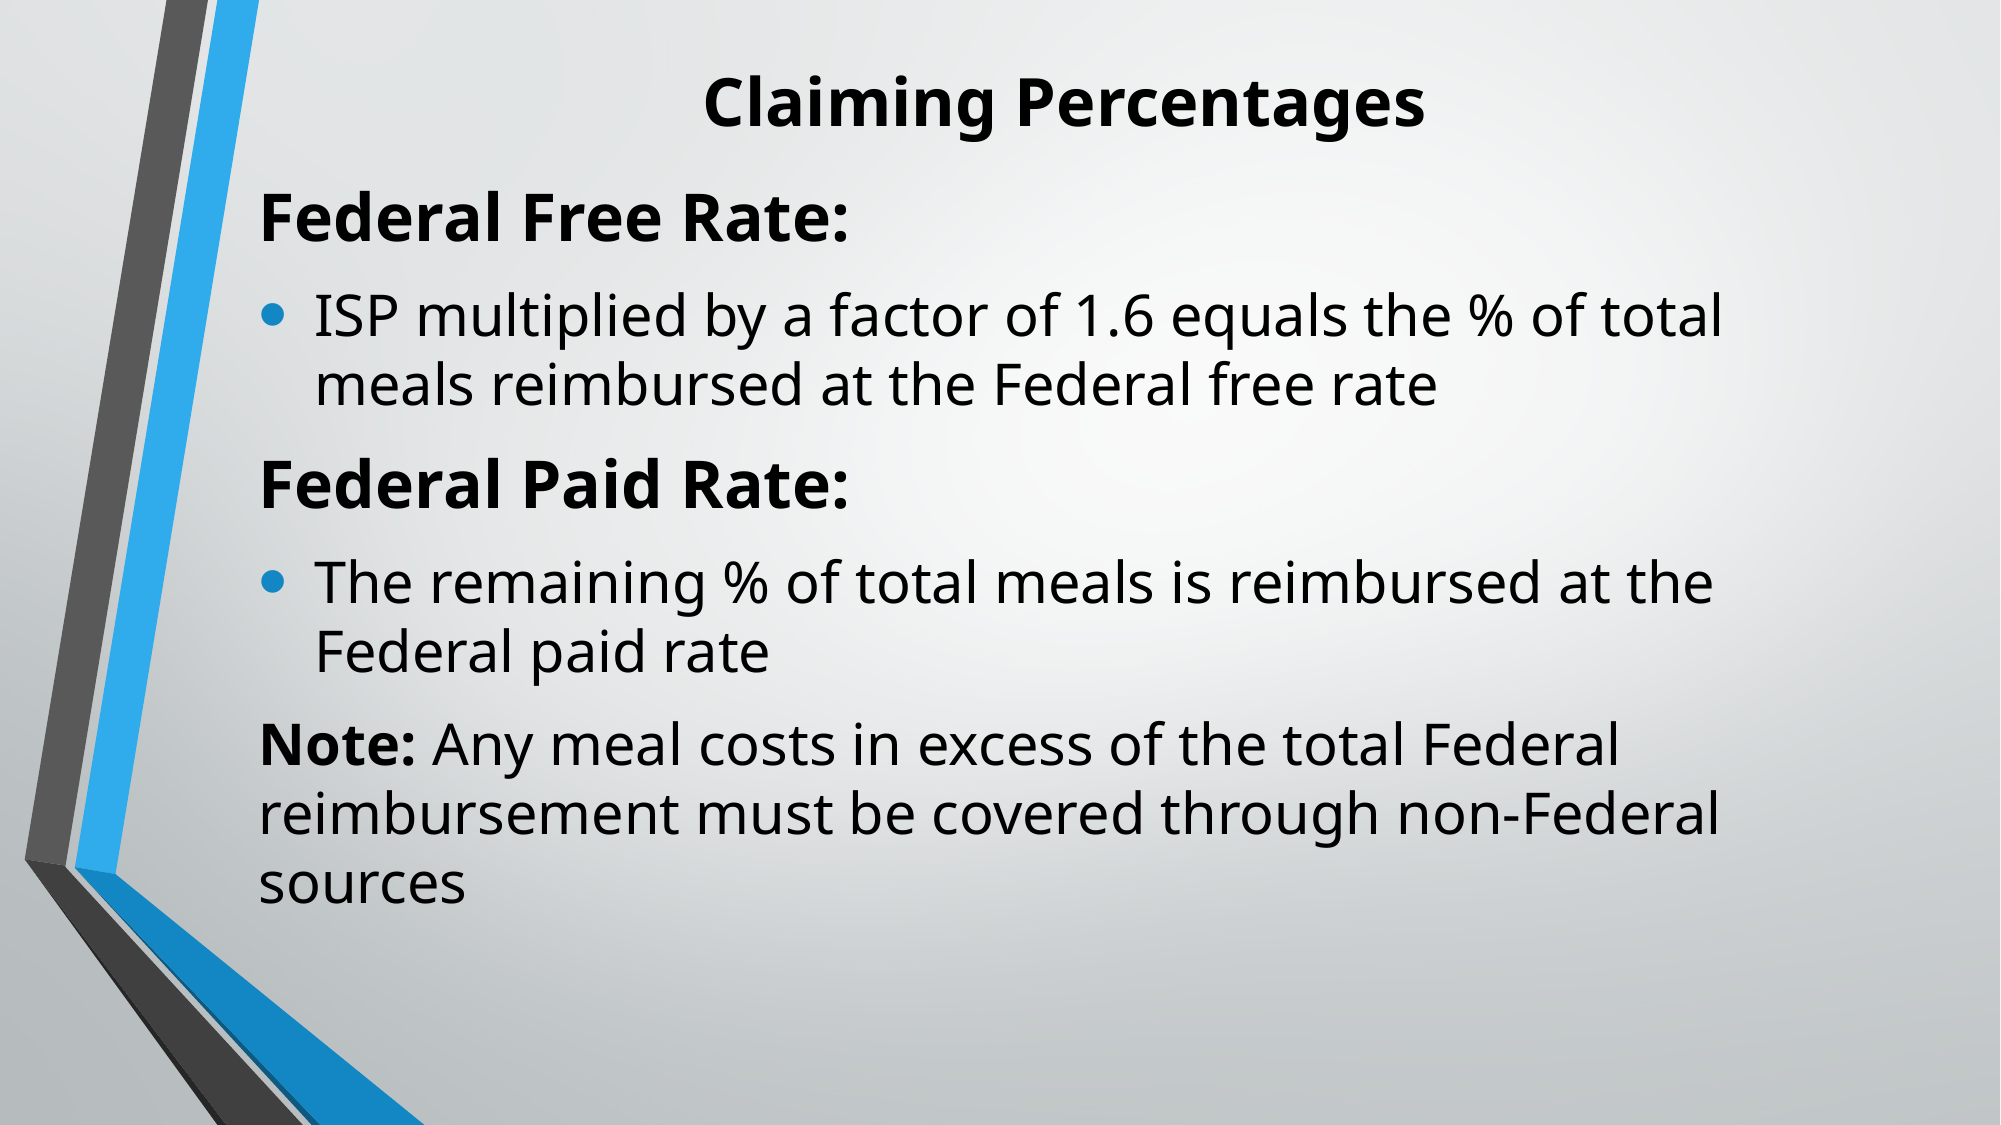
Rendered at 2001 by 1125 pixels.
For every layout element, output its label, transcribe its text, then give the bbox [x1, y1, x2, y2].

list Federal Free Rate: ISP multiplied by a factor of 1.6 equals the % of total meals reimbursed at the Federal free rate Federal Paid Rate: The remaining % of total meals is reimbursed at the Federal paid rate Note: Any meal costs in excess of the total Federal reimbursement must be covered through non-Federal sources [243, 168, 1887, 925]
title Claiming Percentages [243, 33, 1887, 148]
